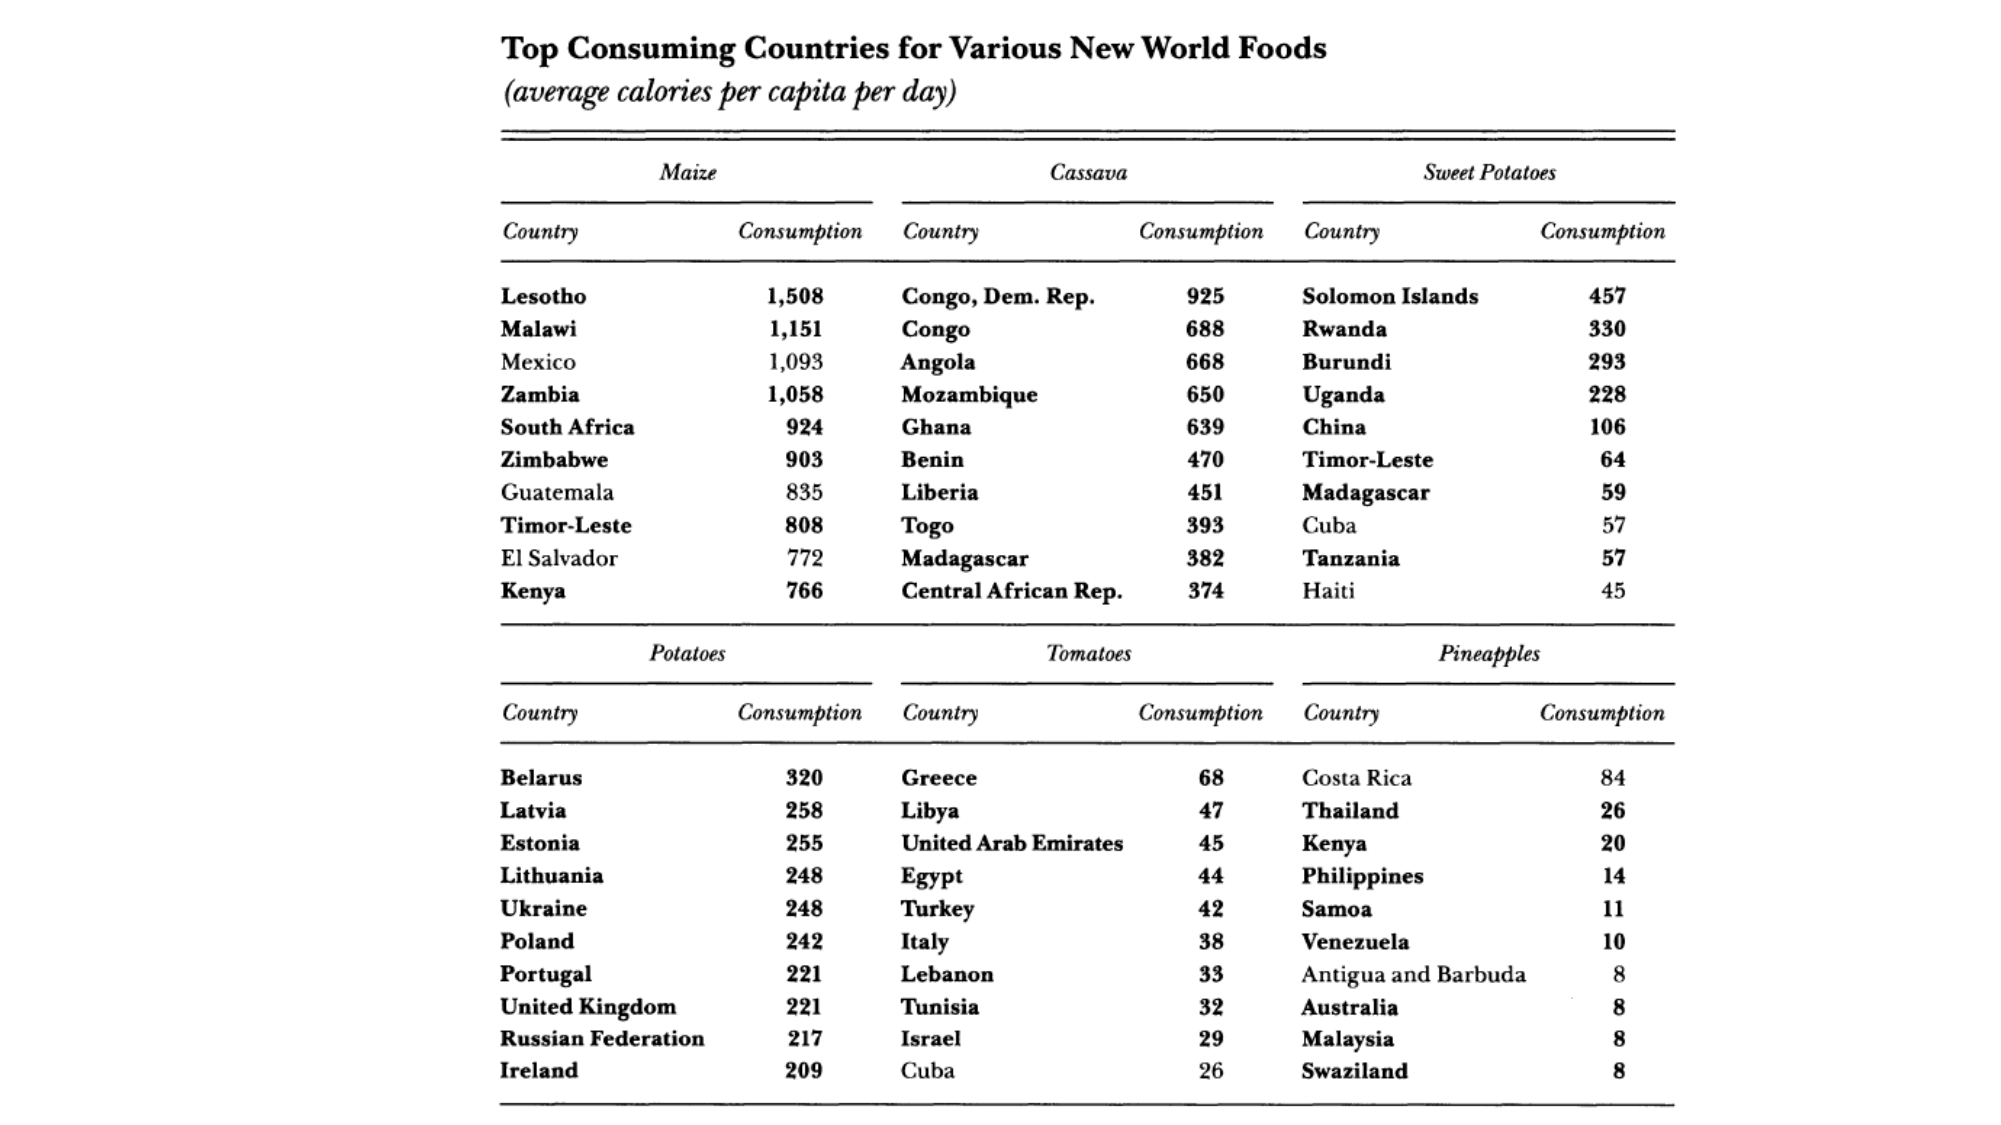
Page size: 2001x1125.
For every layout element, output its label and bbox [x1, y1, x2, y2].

list [476, 28, 1702, 1125]
